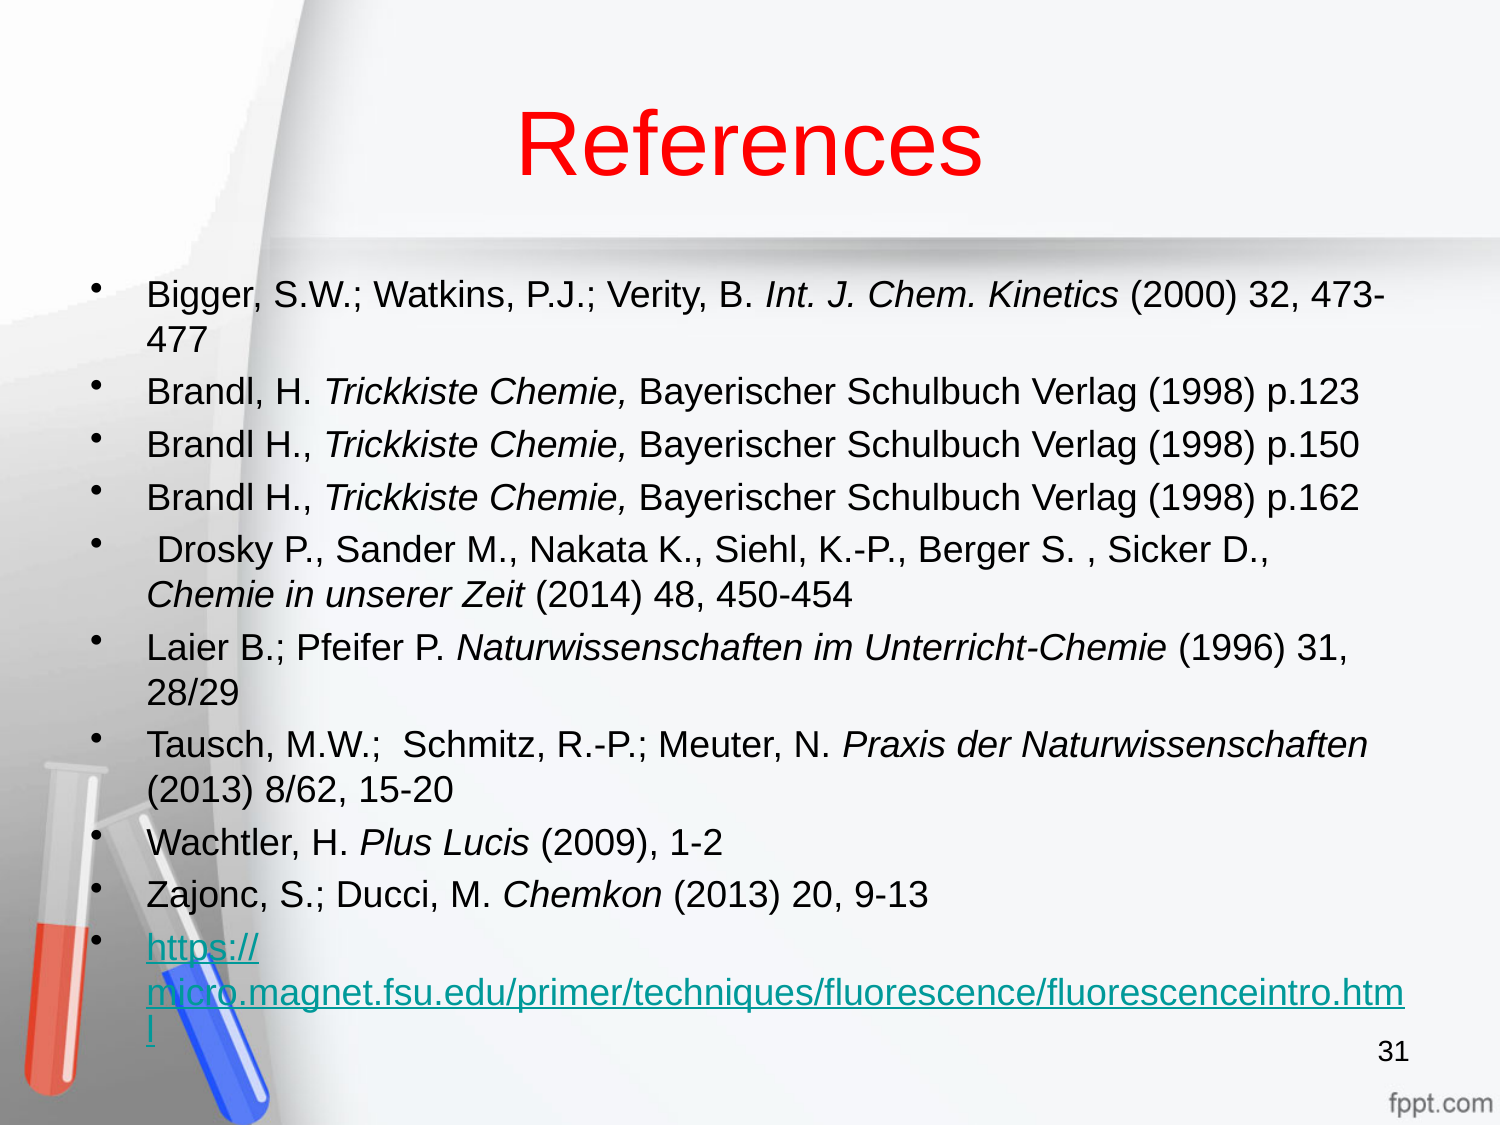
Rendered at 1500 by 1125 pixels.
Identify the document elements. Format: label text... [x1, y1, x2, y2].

title References [75, 45, 1425, 233]
list Bigger, S.W.; Watkins, P.J.; Verity, B. Int. J. Chem. Kinetics (2000) 32, 473-477 Brandl, H. Trickkiste Chemie, Bayerischer Schulbuch Verlag (1998) p.123 Brandl H., Trickkiste Chemie, Bayerischer Schulbuch Verlag (1998) p.150 Brandl H., Trickkiste Chemie, Bayerischer Schulbuch Verlag (1998) p.162 Drosky P., Sander M., Nakata K., Siehl, K.-P., Berger S. , Sicker D., Chemie in unserer Zeit (2014) 48, 450-454 Laier B.; Pfeifer P. Naturwissenschaften im Unterricht-Chemie (1996) 31, 28/29 Tausch, M.W.; Schmitz, R.-P.; Meuter, N. Praxis der Naturwissenschaften (2013) 8/62, 15-20 Wachtler, H. Plus Lucis (2009), 1-2 Zajonc, S.; Ducci, M. Chemkon (2013) 20, 9-13 https://micro.magnet.fsu.edu/primer/techniques/fluorescence/fluorescenceintro.html [75, 262, 1425, 1106]
picture [0, 0, 1500, 1125]
slide_number 31 [1074, 1024, 1425, 1103]
